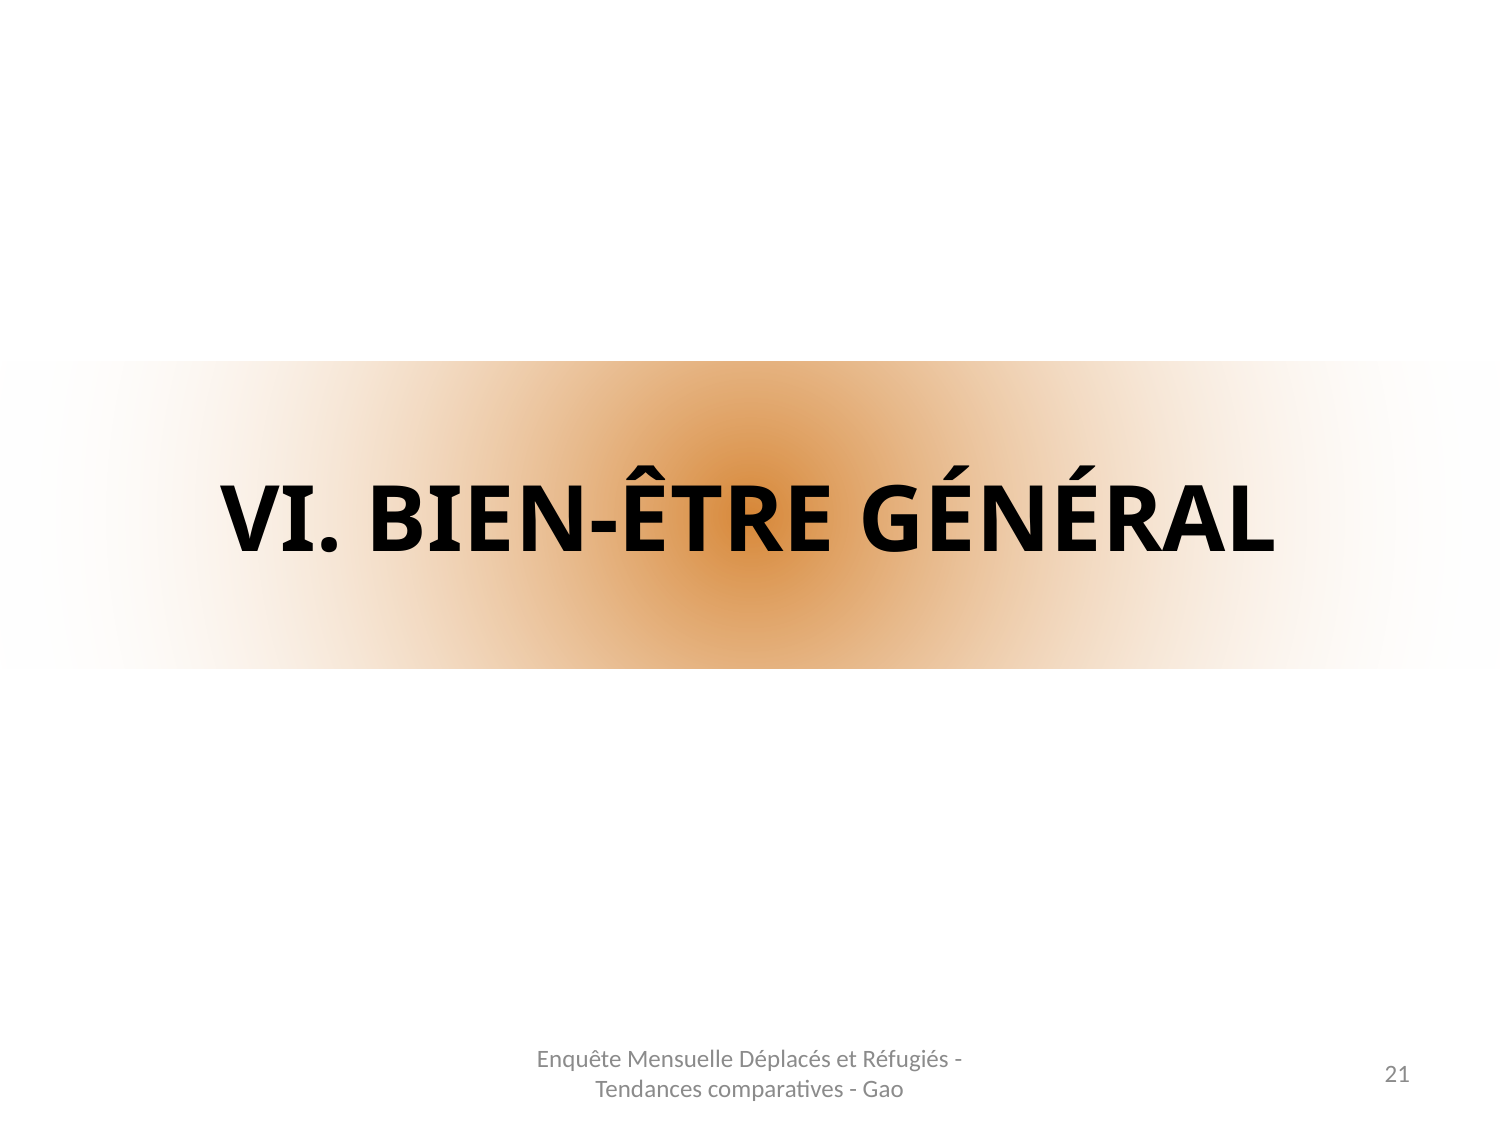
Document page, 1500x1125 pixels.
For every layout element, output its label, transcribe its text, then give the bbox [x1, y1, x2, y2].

title VI. BIEN-ÊTRE GÉNÉRAL [0, 360, 1500, 671]
slide_number 21 [1074, 1042, 1425, 1103]
footer Enquête Mensuelle Déplacés et Réfugiés - Tendances comparatives - Gao [512, 1042, 988, 1103]
